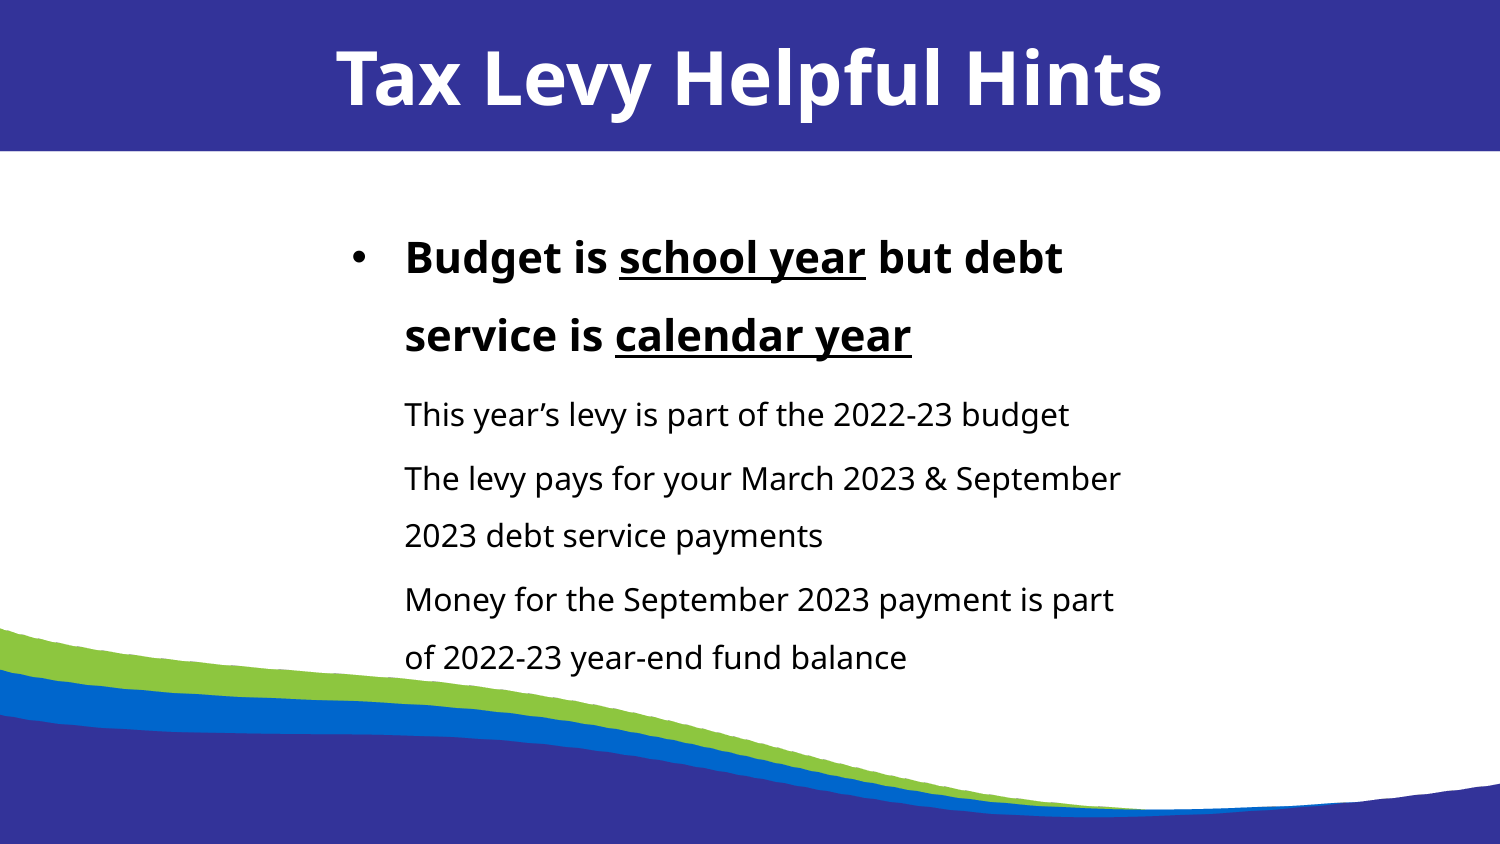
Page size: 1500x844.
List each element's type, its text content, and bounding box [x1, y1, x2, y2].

picture [0, 608, 1500, 844]
list Tax Levy Helpful Hints [0, 0, 1500, 152]
list Budget is school year but debt service is calendar year This year’s levy is part of the 2022-23 budget The levy pays for your March 2023 & September 2023 debt service payments Money for the September 2023 payment is part of 2022-23 year-end fund balance [336, 196, 1165, 688]
